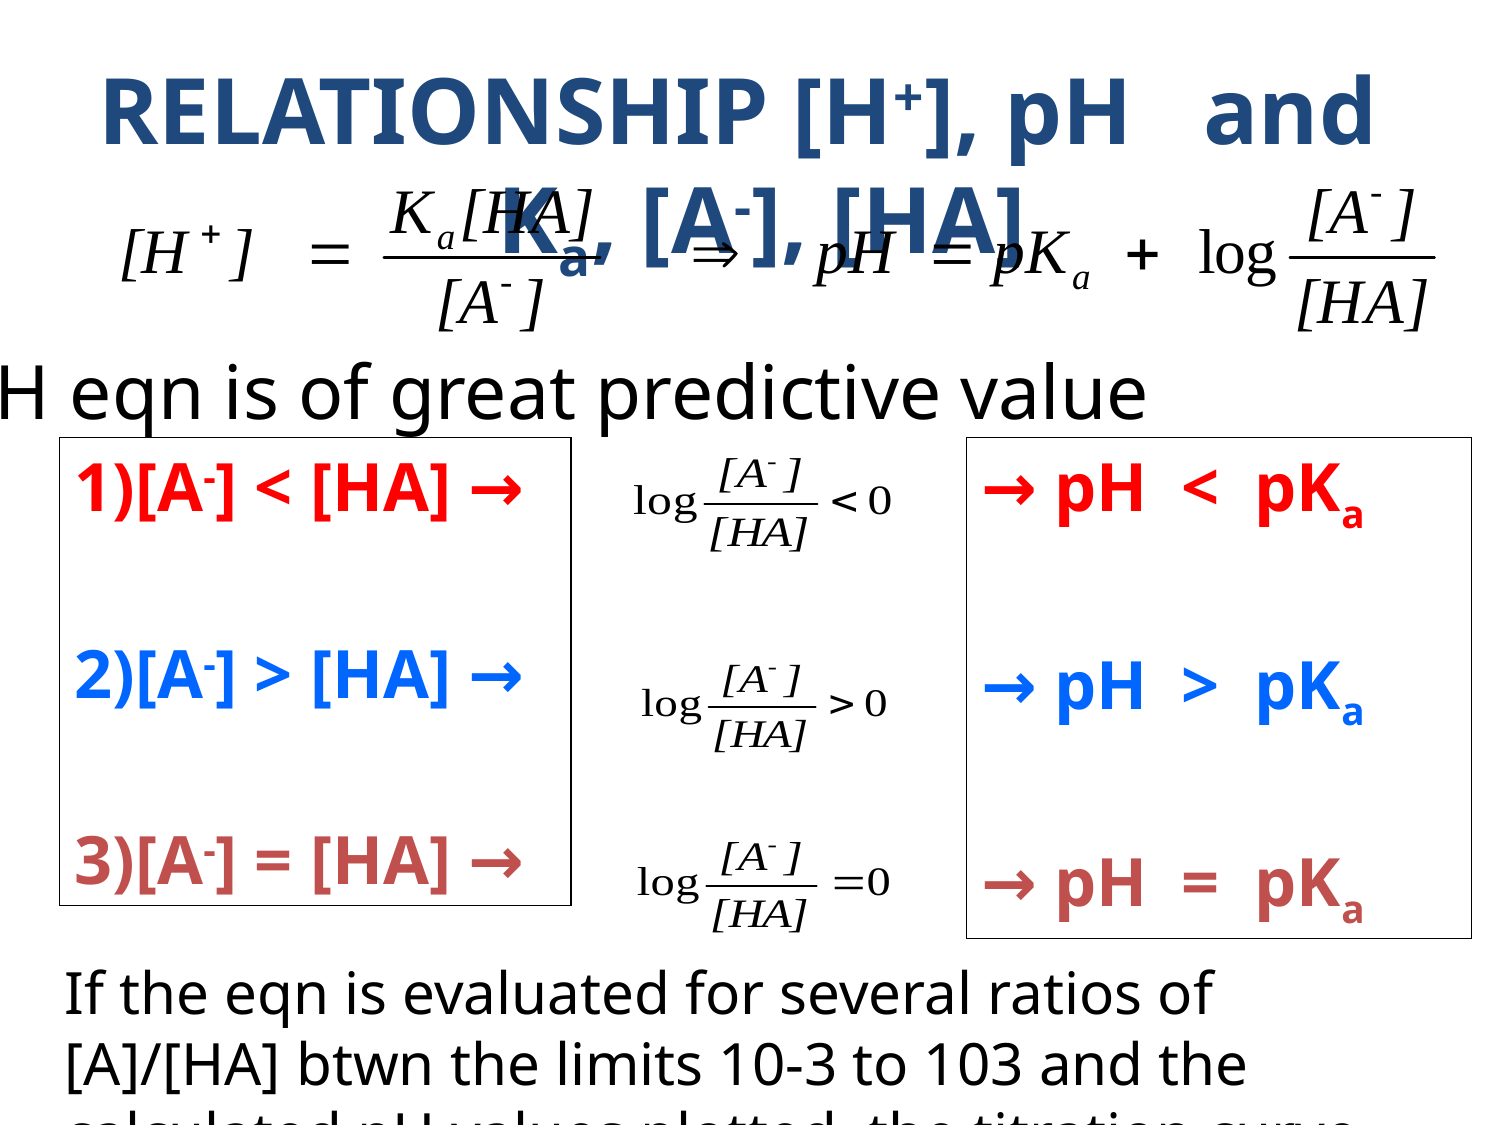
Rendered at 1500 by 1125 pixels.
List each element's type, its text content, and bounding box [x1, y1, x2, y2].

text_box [626, 441, 900, 563]
text_box H-H eqn is of great predictive value [0, 337, 1184, 443]
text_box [629, 824, 897, 944]
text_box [634, 647, 894, 763]
text_box [A-] < [HA] → [A-] > [HA] → [A-] = [HA] → [59, 443, 572, 906]
text_box If the eqn is evaluated for several ratios of [A]/[HA] btwn the limits 10-3 to 103 and the calculated pH values plotted the titration curve is obtained [50, 949, 1410, 1125]
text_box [91, 162, 1449, 348]
text_box → pH < pKa → pH > pKa → pH = pKa [966, 437, 1472, 939]
text_box RELATIONSHIP [H+], pH and Ka, [A-], [HA] [74, 45, 1425, 233]
